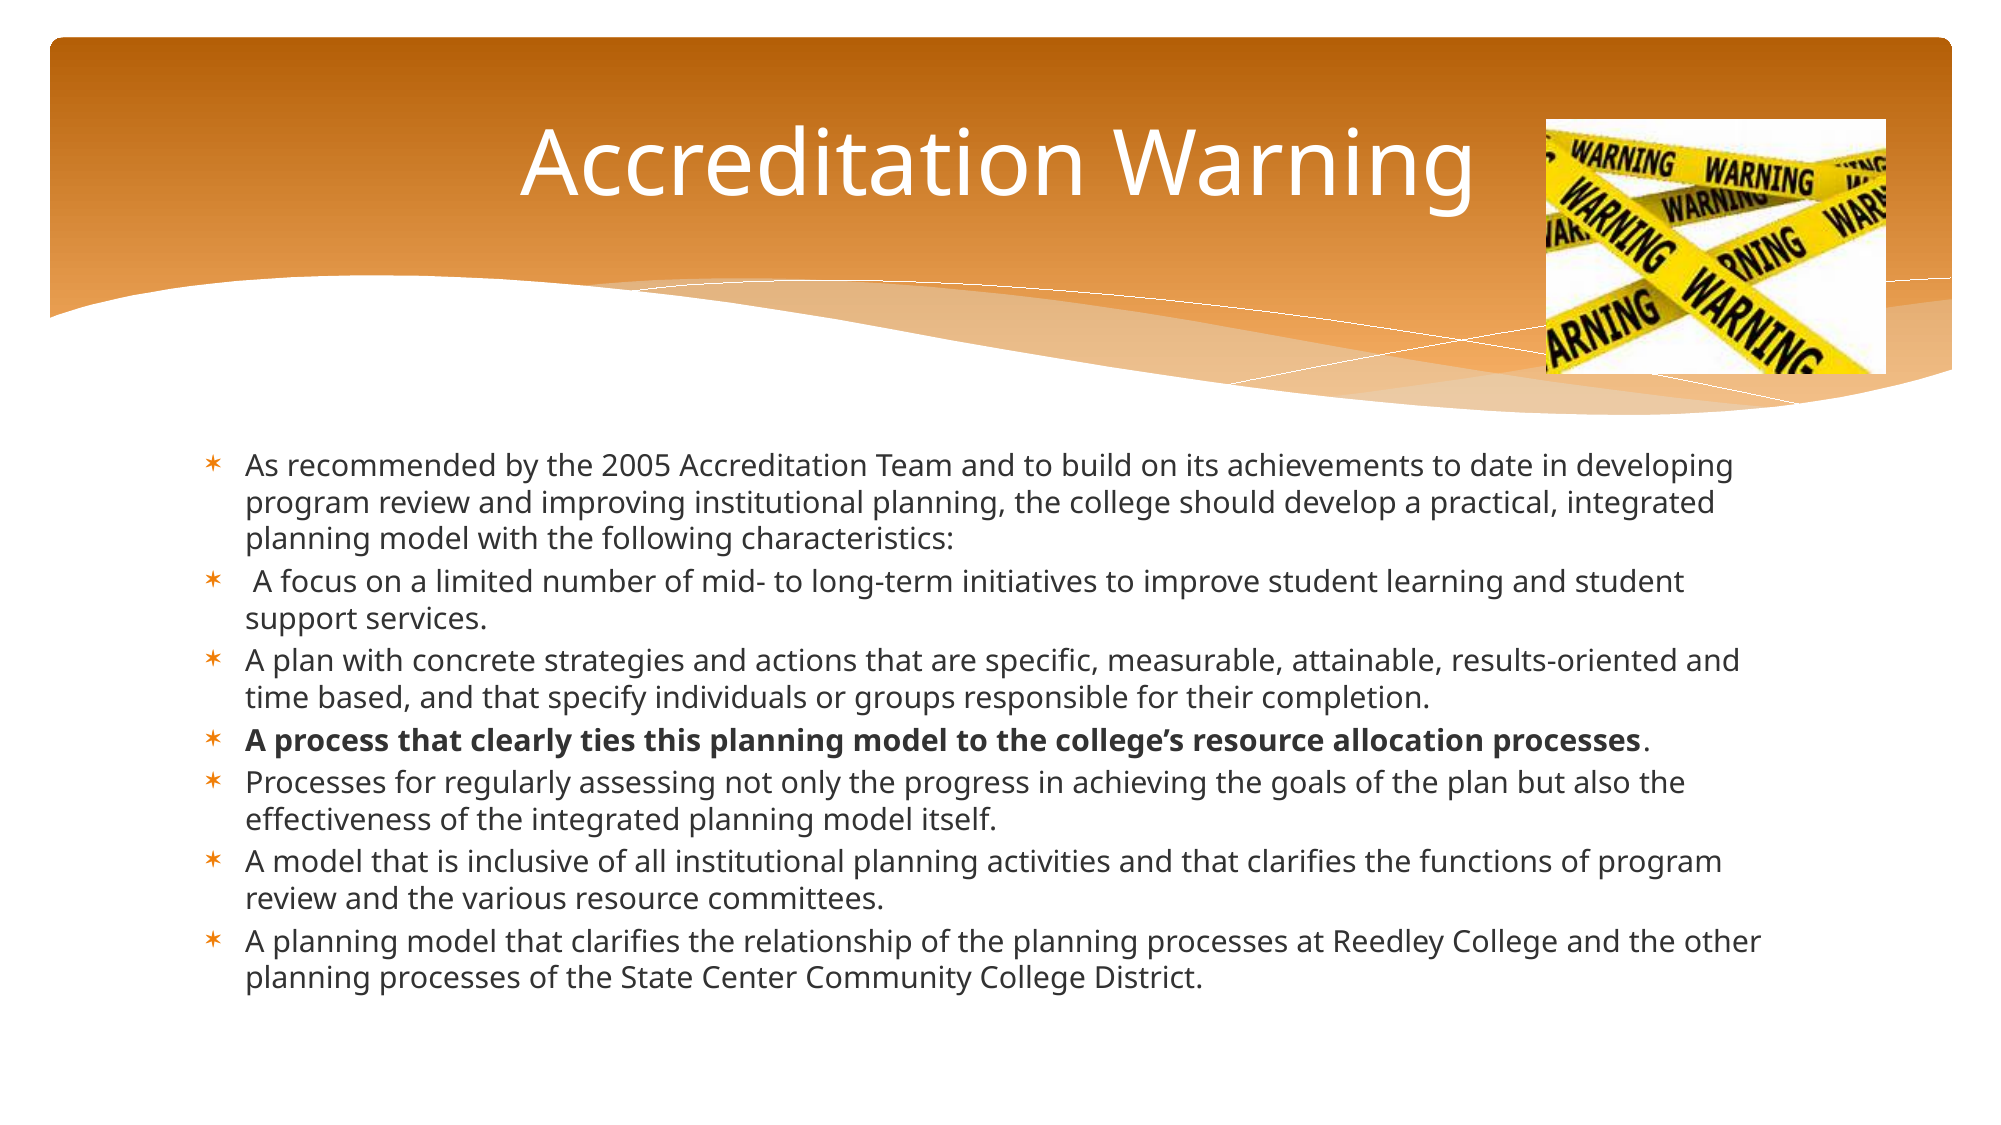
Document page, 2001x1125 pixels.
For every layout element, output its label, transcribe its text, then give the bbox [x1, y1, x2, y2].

list As recommended by the 2005 Accreditation Team and to build on its achievements to date in developing program review and improving institutional planning, the college should develop a practical, integrated planning model with the following characteristics: A focus on a limited number of mid- to long-term initiatives to improve student learning and student support services. A plan with concrete strategies and actions that are specific, measurable, attainable, results-oriented and time based, and that specify individuals or groups responsible for their completion. A process that clearly ties this planning model to the college’s resource allocation processes. Processes for regularly assessing not only the progress in achieving the goals of the plan but also the effectiveness of the integrated planning model itself. A model that is inclusive of all institutional planning activities and that clarifies the functions of program review and the various resource committees. A planning model that clarifies the relationship of the planning processes at Reedley College and the other planning processes of the State Center Community College District. [190, 438, 1812, 1005]
picture [1546, 119, 1887, 375]
title Accreditation Warning [99, 55, 1900, 261]
